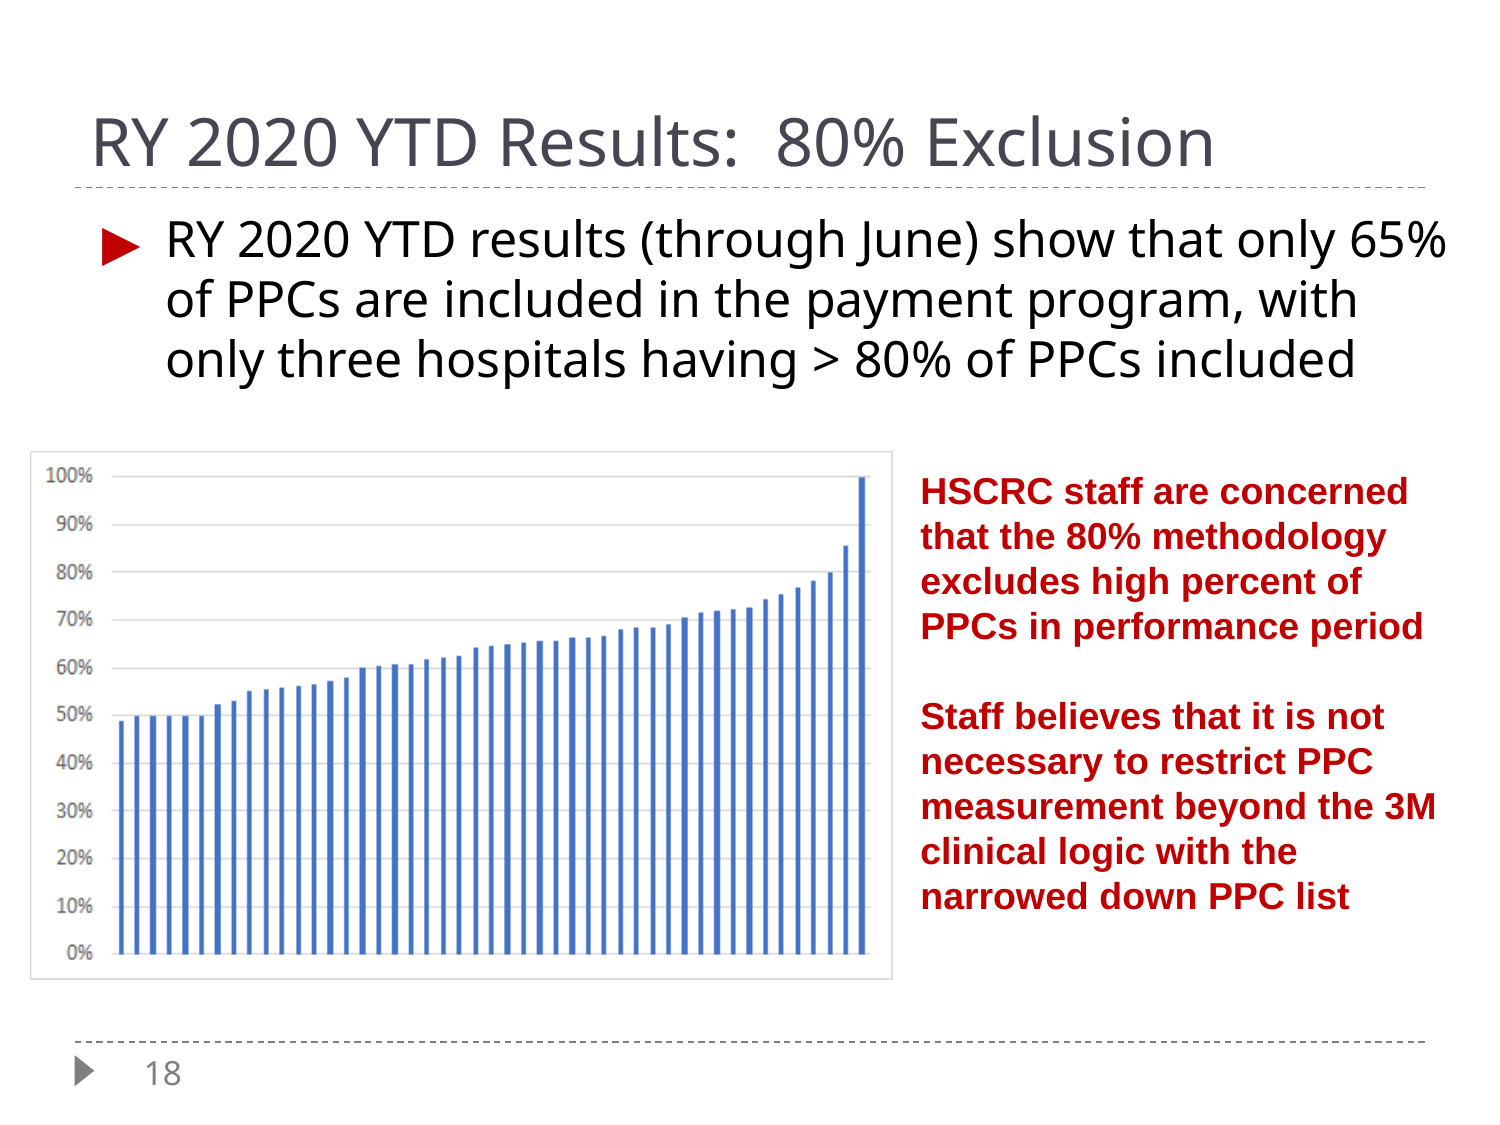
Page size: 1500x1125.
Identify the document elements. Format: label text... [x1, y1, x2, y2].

picture [30, 451, 894, 981]
text_box HSCRC staff are concerned that the 80% methodology excludes high percent of PPCs in performance period Staff believes that it is not necessary to restrict PPC measurement beyond the 3M clinical logic with the narrowed down PPC list [905, 451, 1475, 907]
list RY 2020 YTD results (through June) show that only 65% of PPCs are included in the payment program, with only three hospitals having > 80% of PPCs included [75, 200, 1475, 1010]
title RY 2020 YTD Results: 80% Exclusion [75, 24, 1425, 188]
